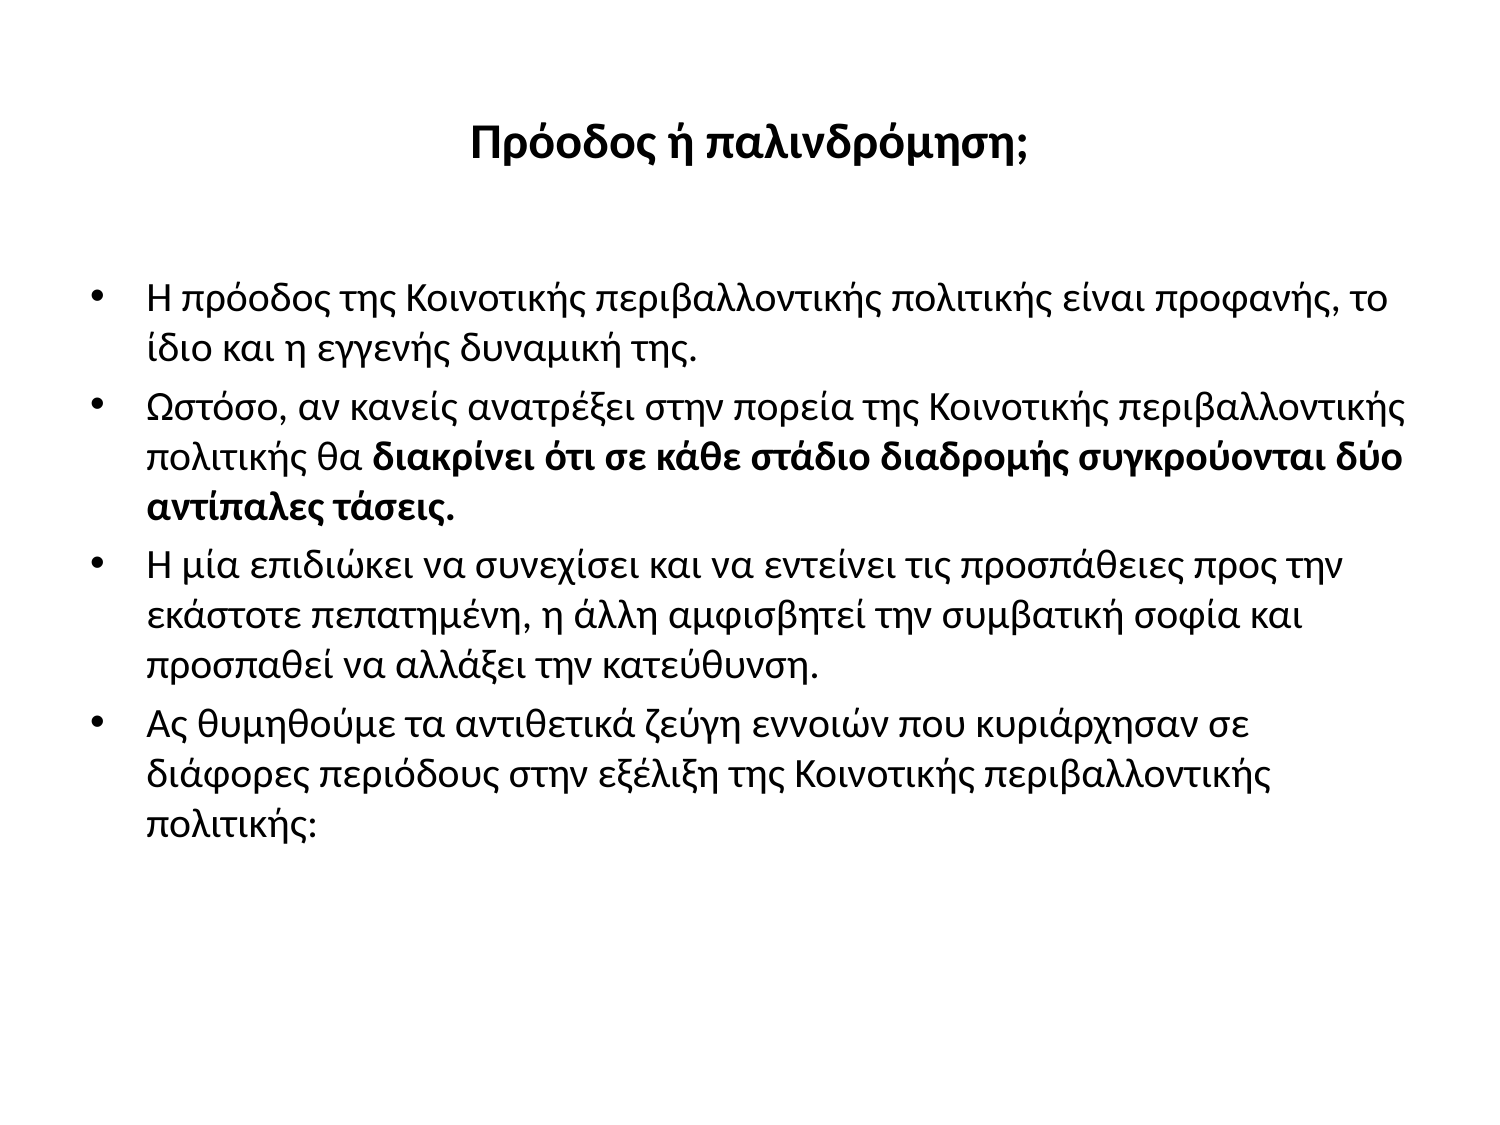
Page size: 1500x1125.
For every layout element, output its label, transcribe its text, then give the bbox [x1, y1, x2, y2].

title Πρόοδος ή παλινδρόμηση; [75, 45, 1425, 233]
list Η πρόοδος της Κοινοτικής περιβαλλοντικής πολιτικής είναι προφανής, το ίδιο και η εγγενής δυναμική της. Ωστόσο, αν κανείς ανατρέξει στην πορεία της Κοινοτικής περιβαλλοντικής πολιτικής θα διακρίνει ότι σε κάθε στάδιο διαδρομής συγκρούονται δύο αντίπαλες τάσεις. Η μία επιδιώκει να συνεχίσει και να εντείνει τις προσπάθειες προς την εκάστοτε πεπατημένη, η άλλη αμφισβητεί την συμβατική σοφία και προσπαθεί να αλλάξει την κατεύθυνση. Ας θυμηθούμε τα αντιθετικά ζεύγη εννοιών που κυριάρχησαν σε διάφορες περιόδους στην εξέλιξη της Κοινοτικής περιβαλλοντικής πολιτικής: [75, 262, 1425, 1005]
